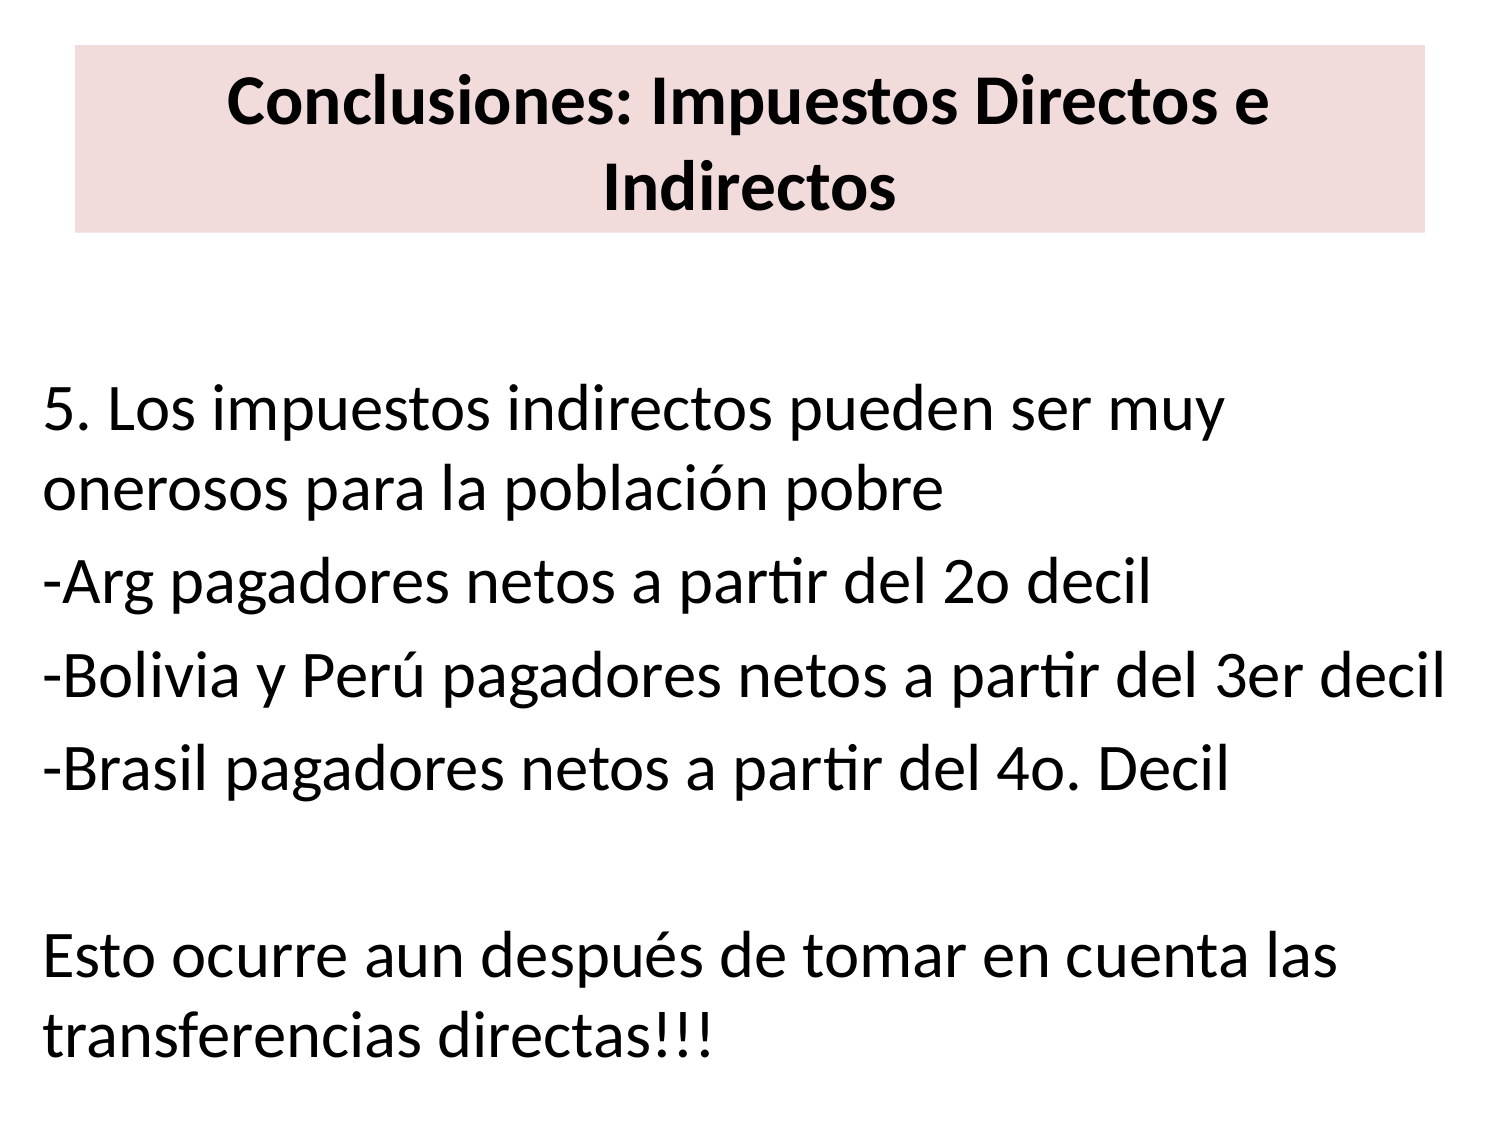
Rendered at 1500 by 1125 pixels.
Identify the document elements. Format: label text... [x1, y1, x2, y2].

list 5. Los impuestos indirectos pueden ser muy onerosos para la población pobre -Arg pagadores netos a partir del 2o decil -Bolivia y Perú pagadores netos a partir del 3er decil -Brasil pagadores netos a partir del 4o. Decil Esto ocurre aun después de tomar en cuenta las transferencias directas!!! [27, 262, 1500, 1125]
title Conclusiones: Impuestos Directos e Indirectos [75, 45, 1425, 233]
